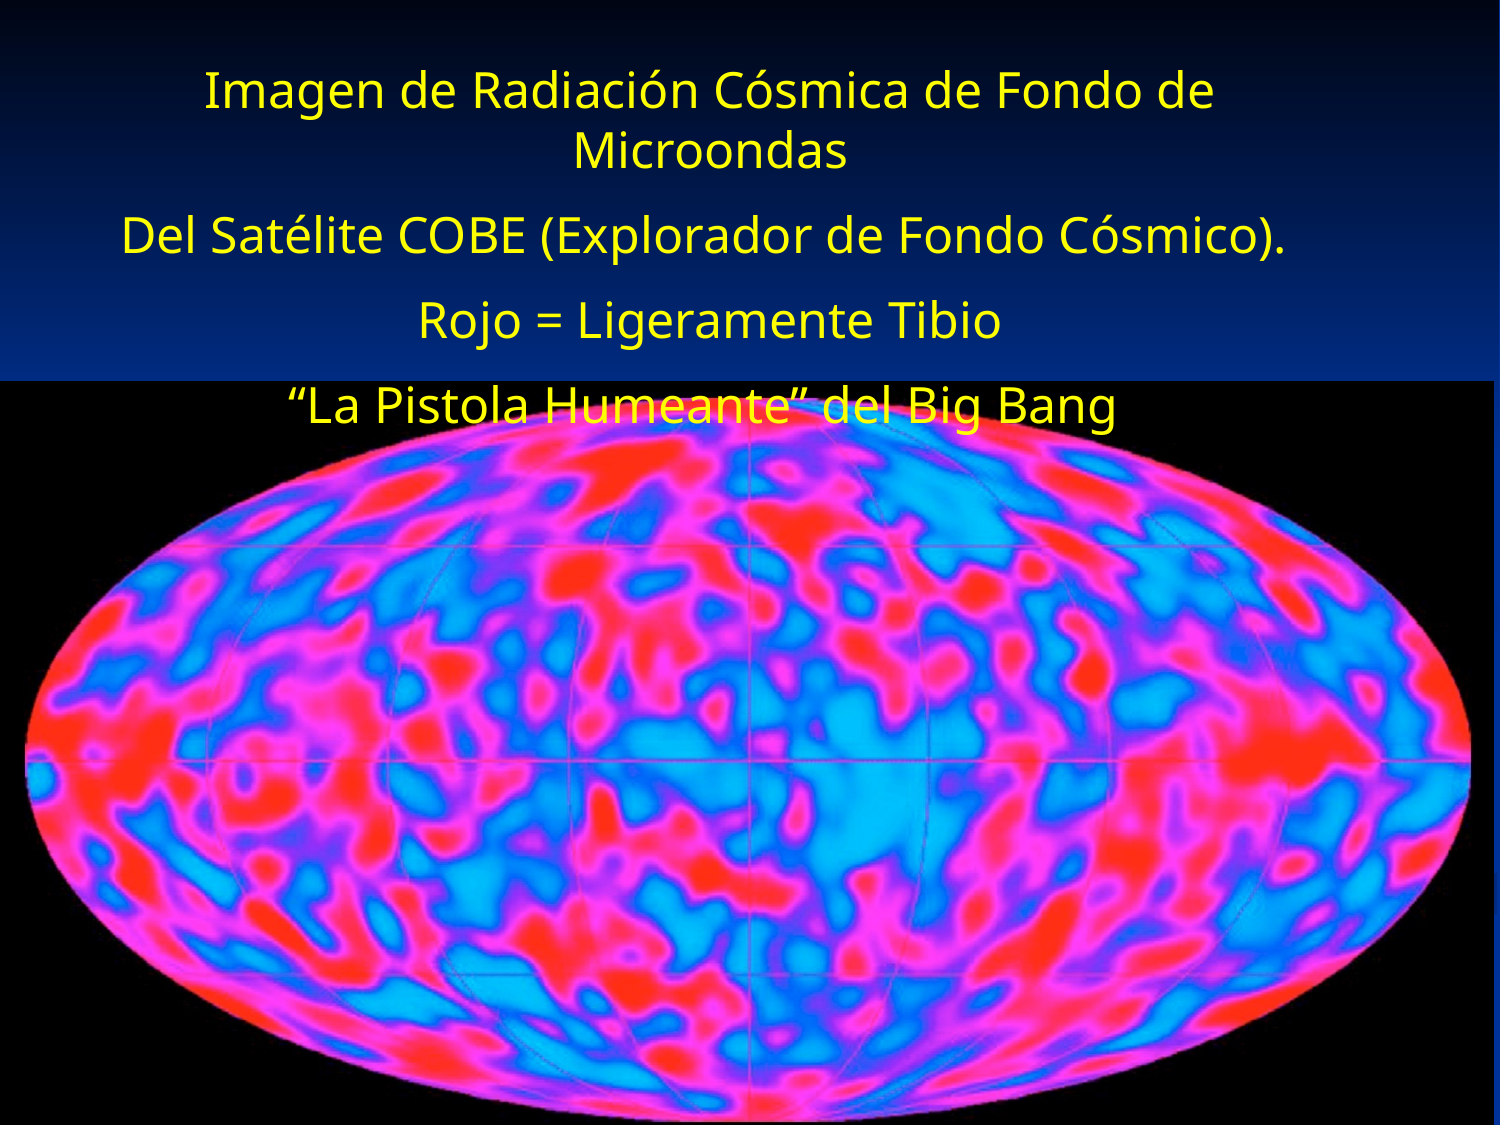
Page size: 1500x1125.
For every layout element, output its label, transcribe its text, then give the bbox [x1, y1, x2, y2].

text_box Imagen de Radiación Cósmica de Fondo de Microondas Del Satélite COBE (Explorador de Fondo Cósmico). Rojo = Ligeramente Tibio “La Pistola Humeante” del Big Bang [79, 50, 1342, 379]
picture [0, 381, 1494, 1125]
